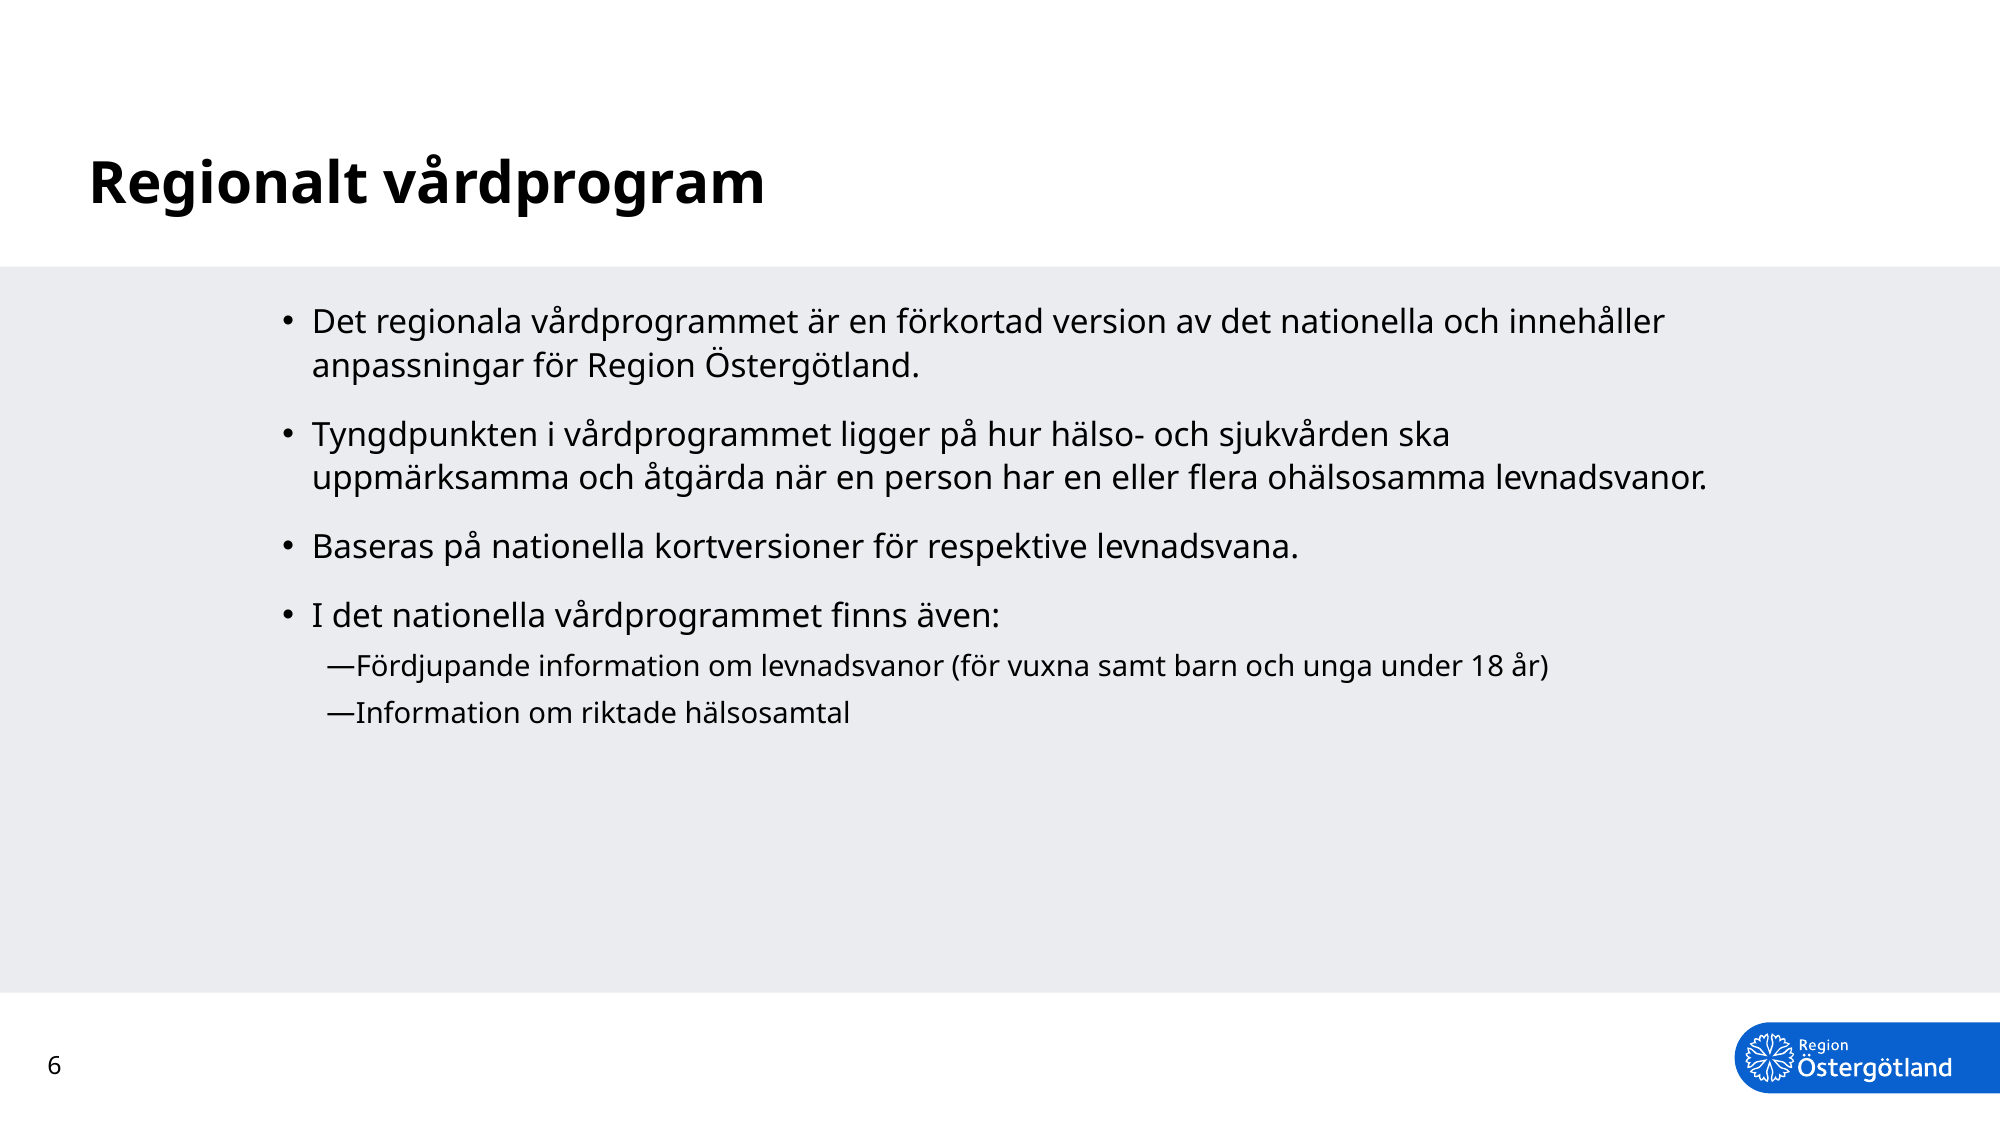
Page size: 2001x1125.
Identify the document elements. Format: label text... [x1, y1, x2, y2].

list Det regionala vårdprogrammet är en förkortad version av det nationella och innehåller anpassningar för Region Östergötland. Tyngdpunkten i vårdprogrammet ligger på hur hälso- och sjukvården ska uppmärksamma och åtgärda när en person har en eller flera ohälsosamma levnadsvanor. Baseras på nationella kortversioner för respektive levnadsvana. I det nationella vårdprogrammet finns även: Fördjupande information om levnadsvanor (för vuxna samt barn och unga under 18 år) Information om riktade hälsosamtal [282, 296, 1719, 964]
title Regionalt vårdprogram [88, 60, 1718, 217]
slide_number 6 [47, 1042, 107, 1085]
